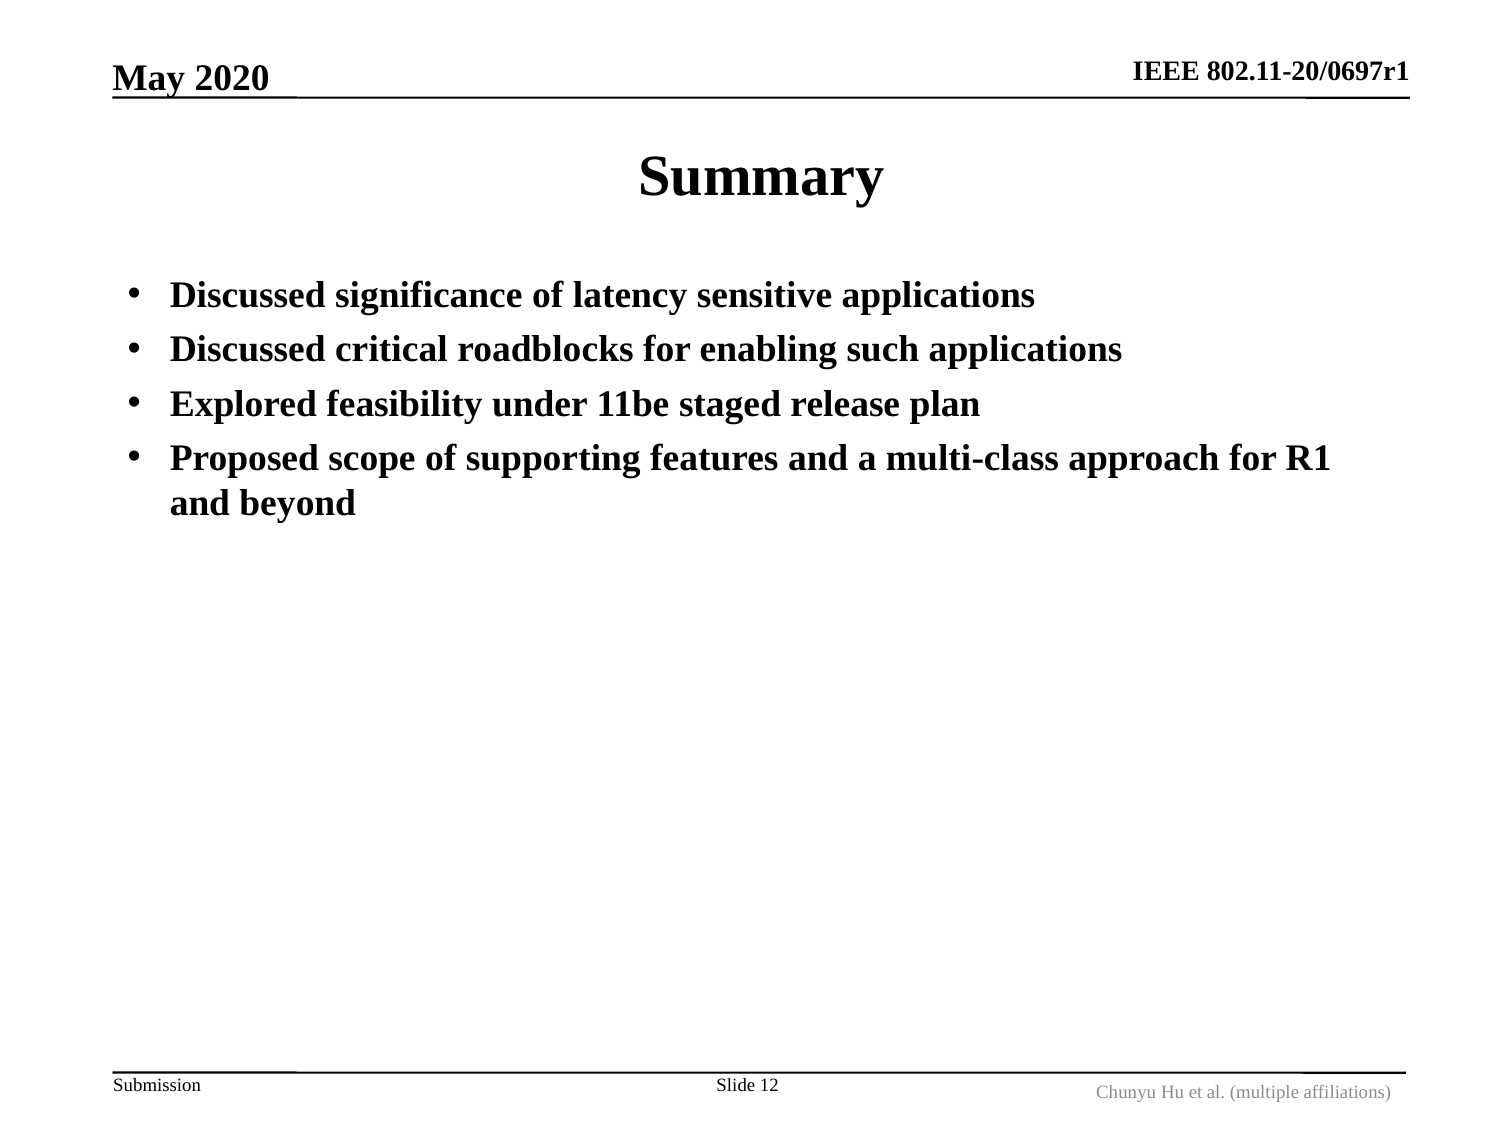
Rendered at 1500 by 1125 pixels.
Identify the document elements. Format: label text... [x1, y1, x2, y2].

slide_number Slide 12 [702, 1072, 793, 1111]
title Summary [112, 97, 1411, 248]
footer Chunyu Hu et al. (multiple affiliations) [877, 1072, 1407, 1110]
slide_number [112, 52, 563, 90]
list Discussed significance of latency sensitive applications Discussed critical roadblocks for enabling such applications Explored feasibility under 11be staged release plan Proposed scope of supporting features and a multi-class approach for R1 and beyond [112, 262, 1411, 1073]
